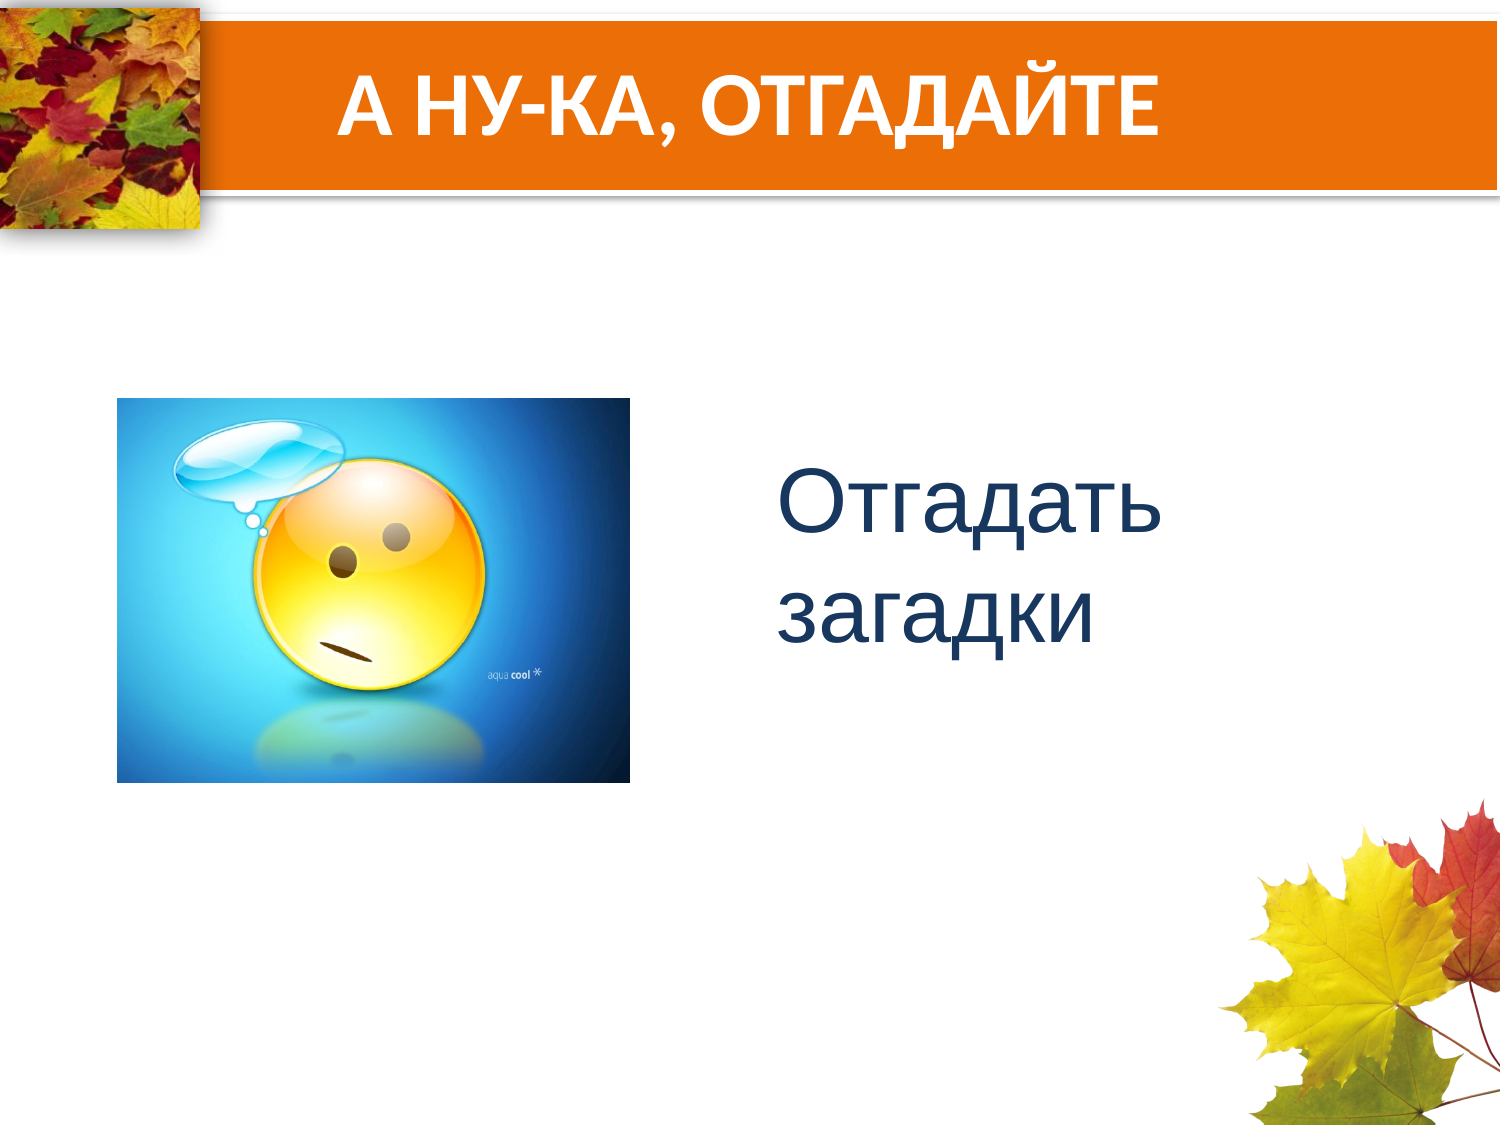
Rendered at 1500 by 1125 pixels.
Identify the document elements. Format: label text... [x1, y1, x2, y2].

title А НУ-КА, ОТГАДАЙТЕ [0, 8, 1500, 189]
picture [116, 398, 630, 783]
text_box Отгадать загадки [761, 433, 1407, 669]
picture [0, 189, 200, 229]
picture [1218, 796, 1500, 1125]
